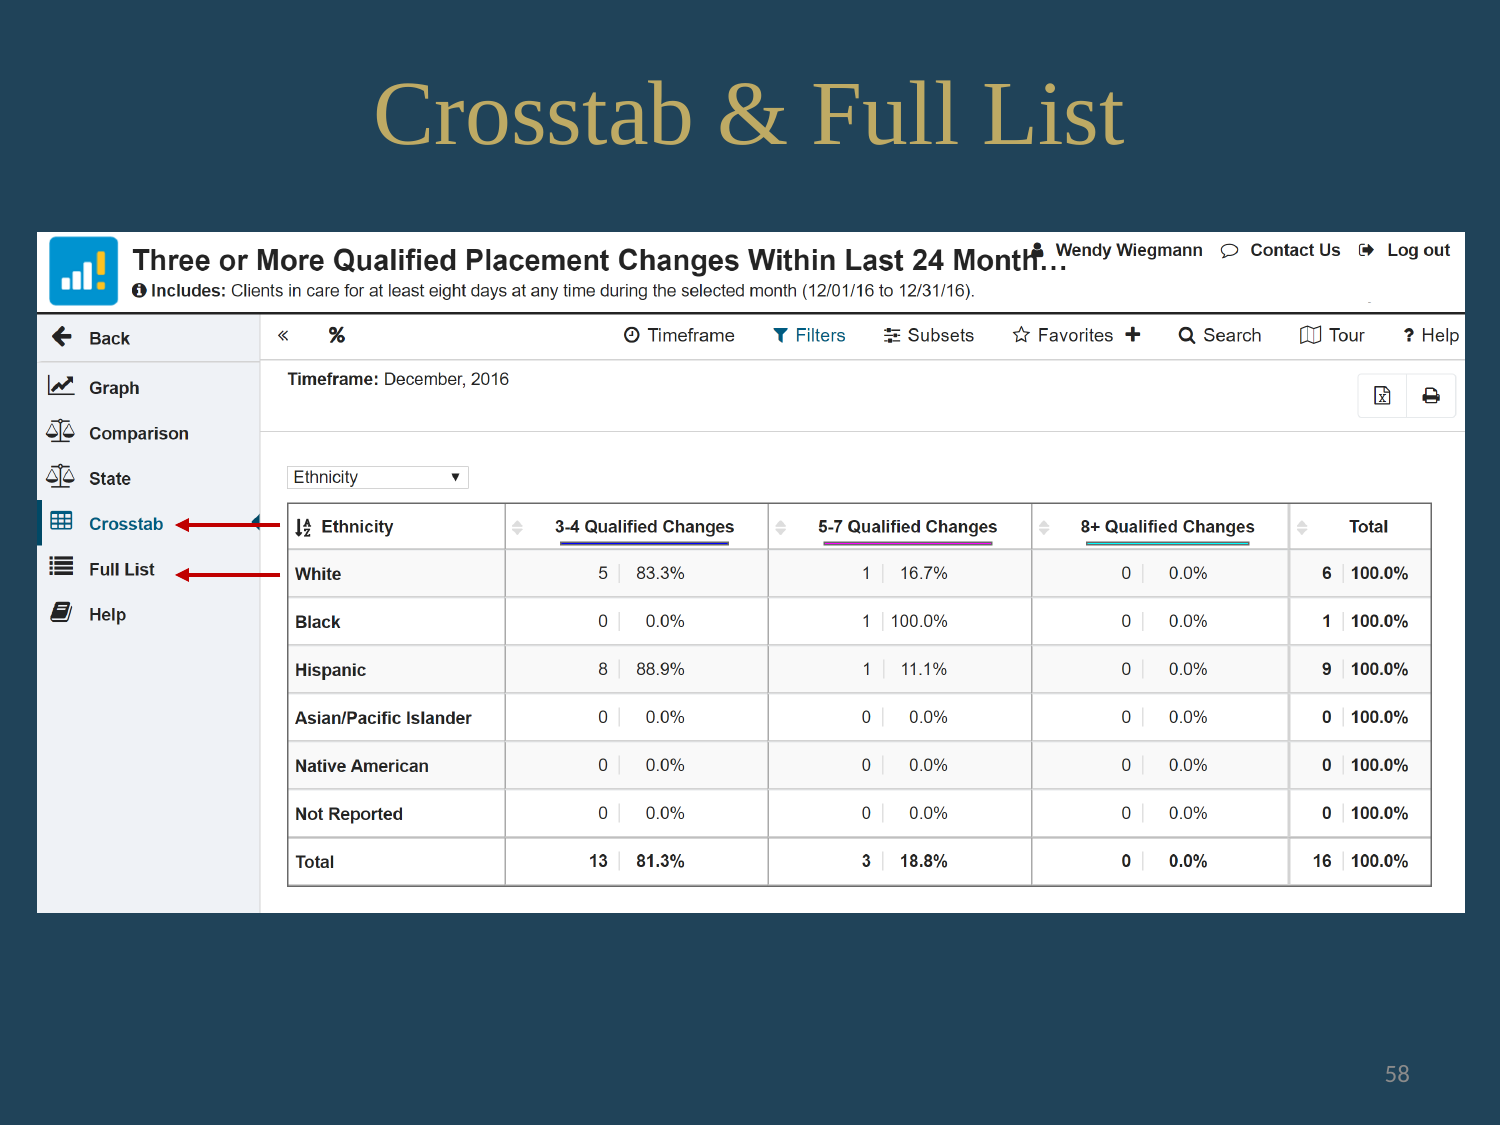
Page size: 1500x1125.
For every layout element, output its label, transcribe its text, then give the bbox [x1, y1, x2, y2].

slide_number 58 [1074, 1042, 1425, 1103]
picture [37, 232, 1465, 913]
text_box Crosstab & Full List [74, 45, 1425, 230]
